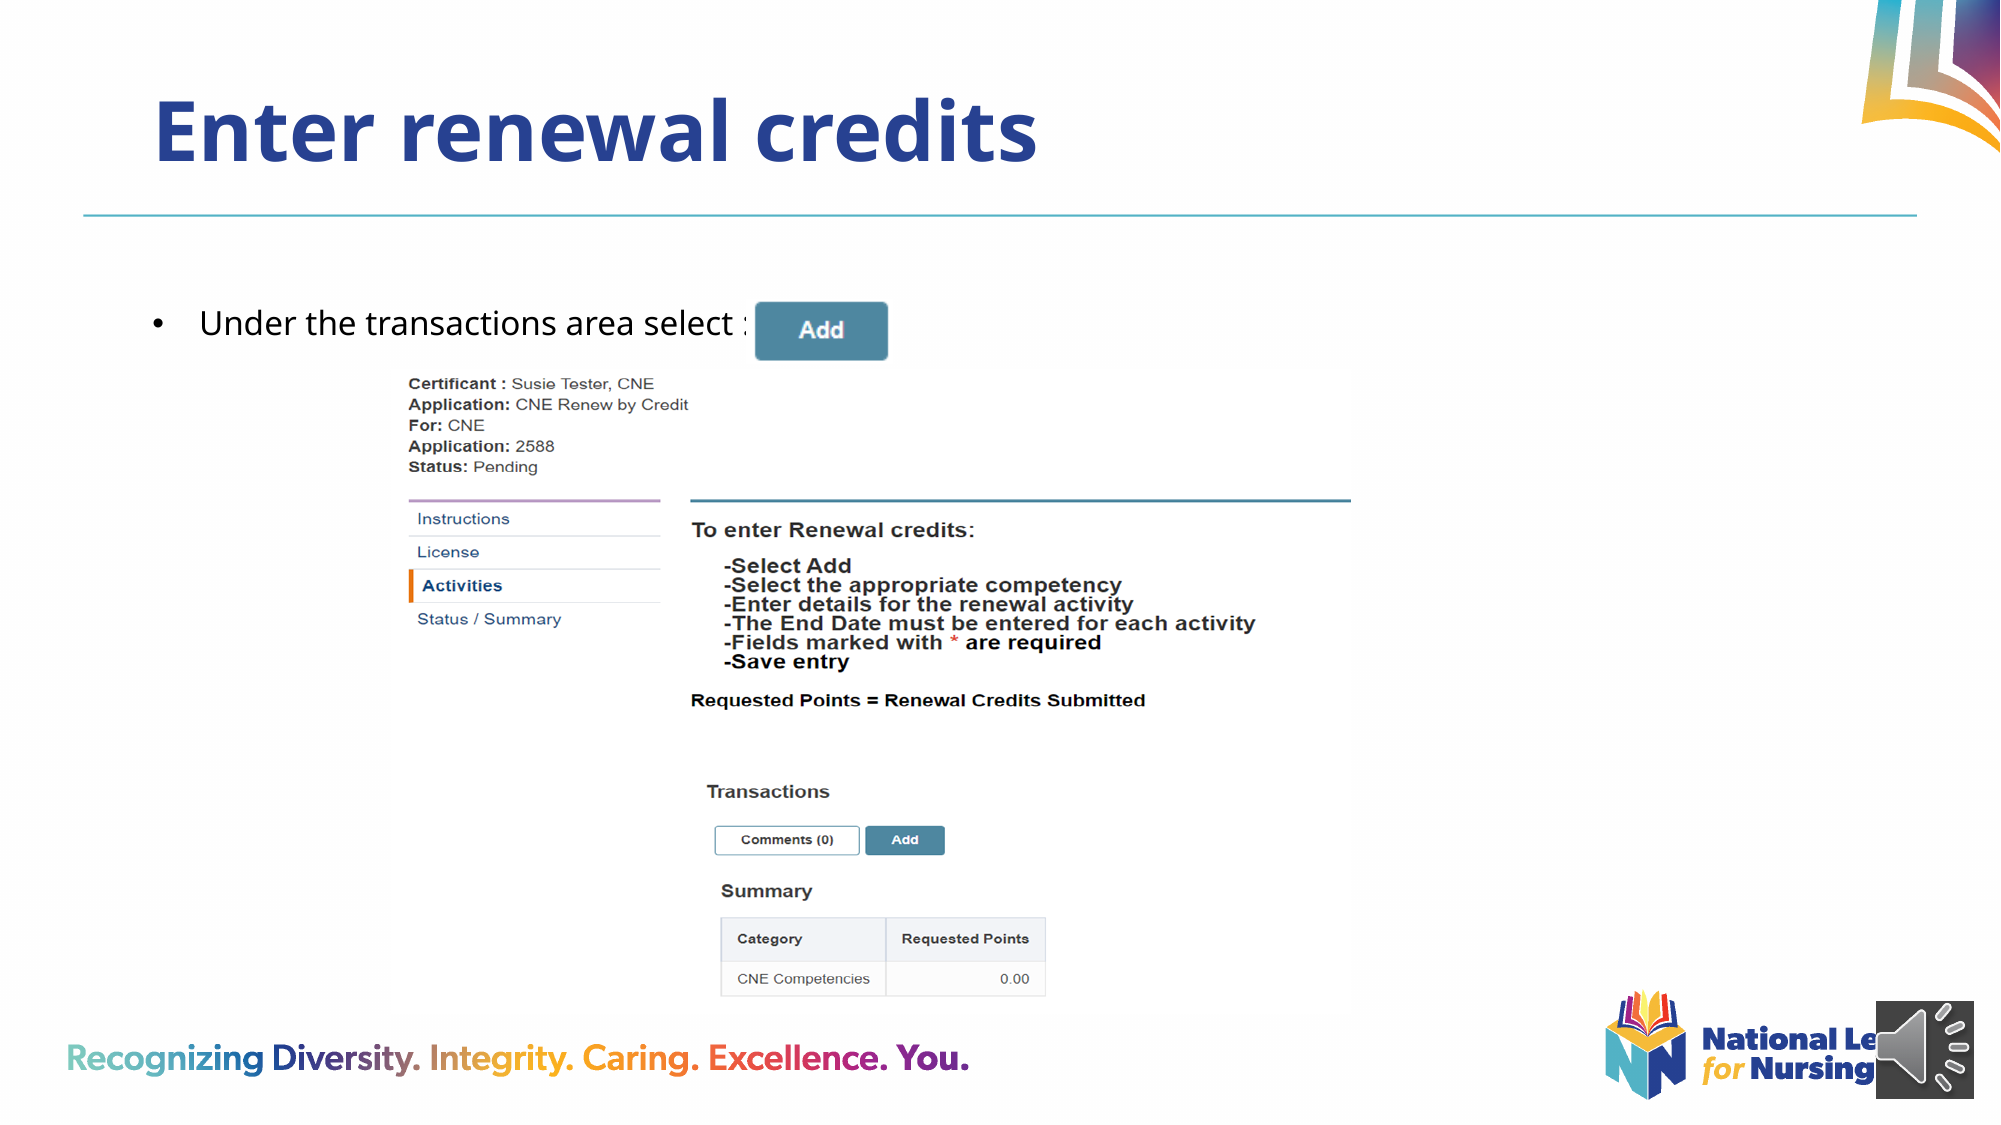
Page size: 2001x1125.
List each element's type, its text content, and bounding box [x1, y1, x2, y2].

picture [0, 0, 2000, 1125]
list Under the transactions area select : [137, 299, 1863, 1014]
title Enter renewal credits [137, 82, 1863, 299]
